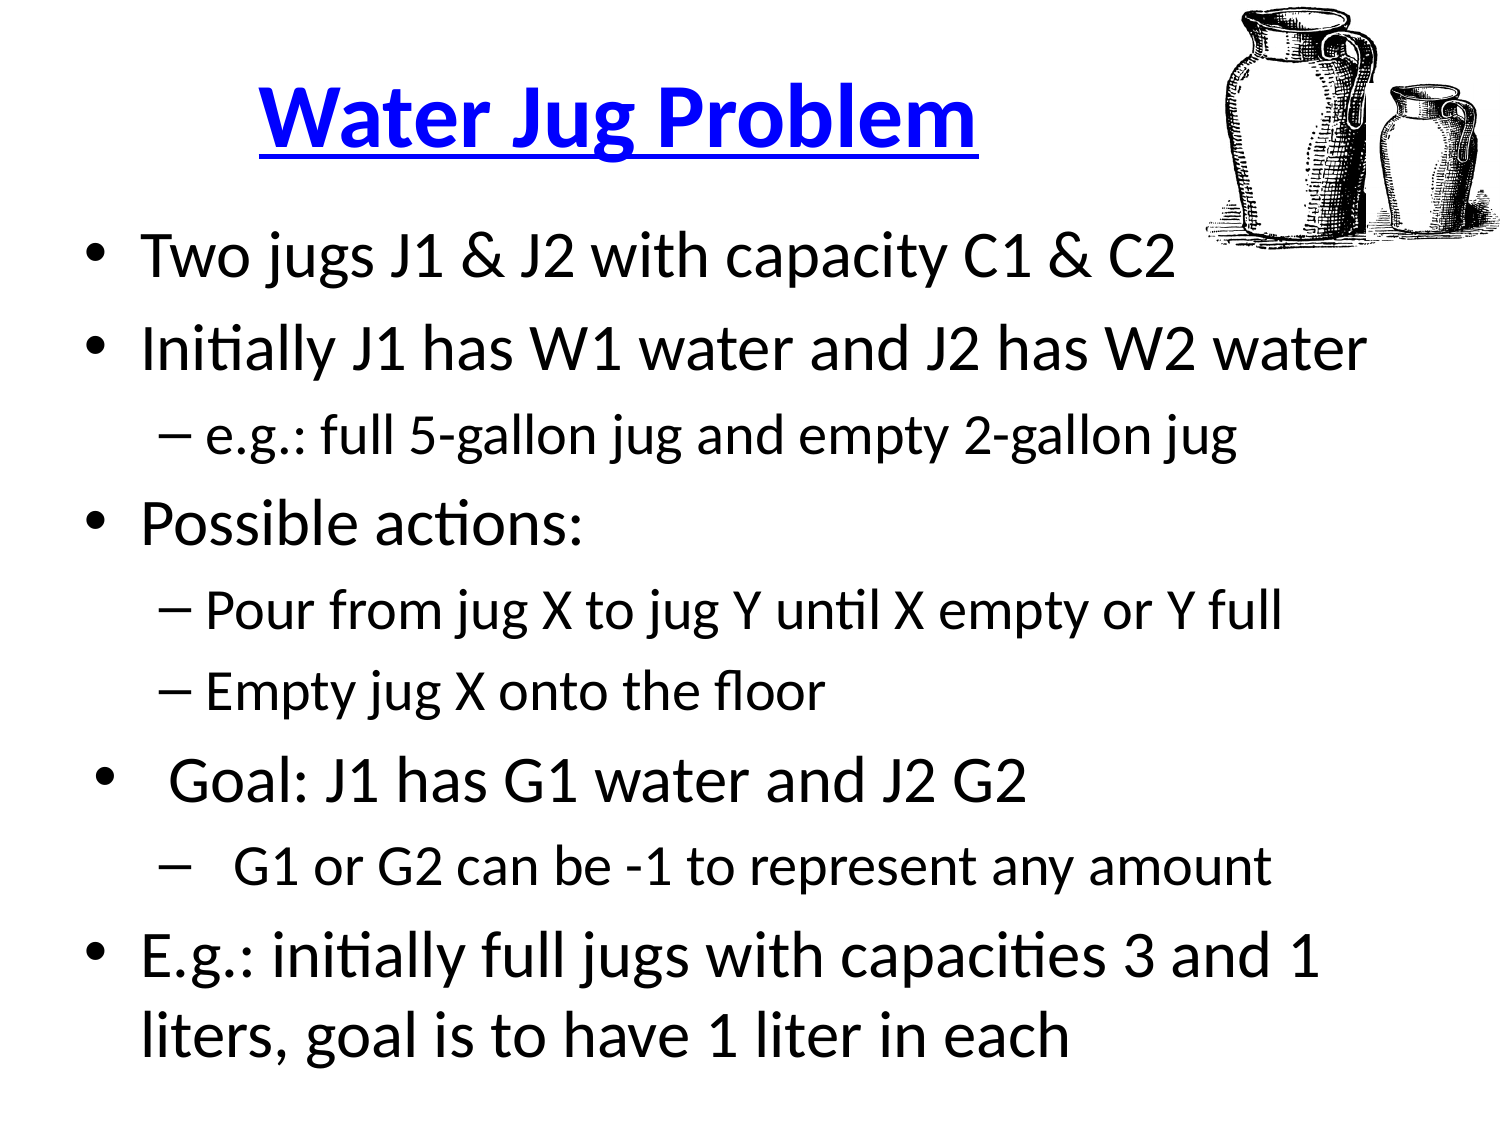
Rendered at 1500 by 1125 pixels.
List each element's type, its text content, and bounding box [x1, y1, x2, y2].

picture [1203, 5, 1500, 251]
list Two jugs J1 & J2 with capacity C1 & C2 Initially J1 has W1 water and J2 has W2 water e.g.: full 5-gallon jug and empty 2-gallon jug Possible actions: Pour from jug X to jug Y until X empty or Y full Empty jug X onto the floor Goal: J1 has G1 water and J2 G2 G1 or G2 can be -1 to represent any amount E.g.: initially full jugs with capacities 3 and 1 liters, goal is to have 1 liter in each [68, 203, 1394, 922]
title Water Jug Problem [24, 17, 1198, 205]
